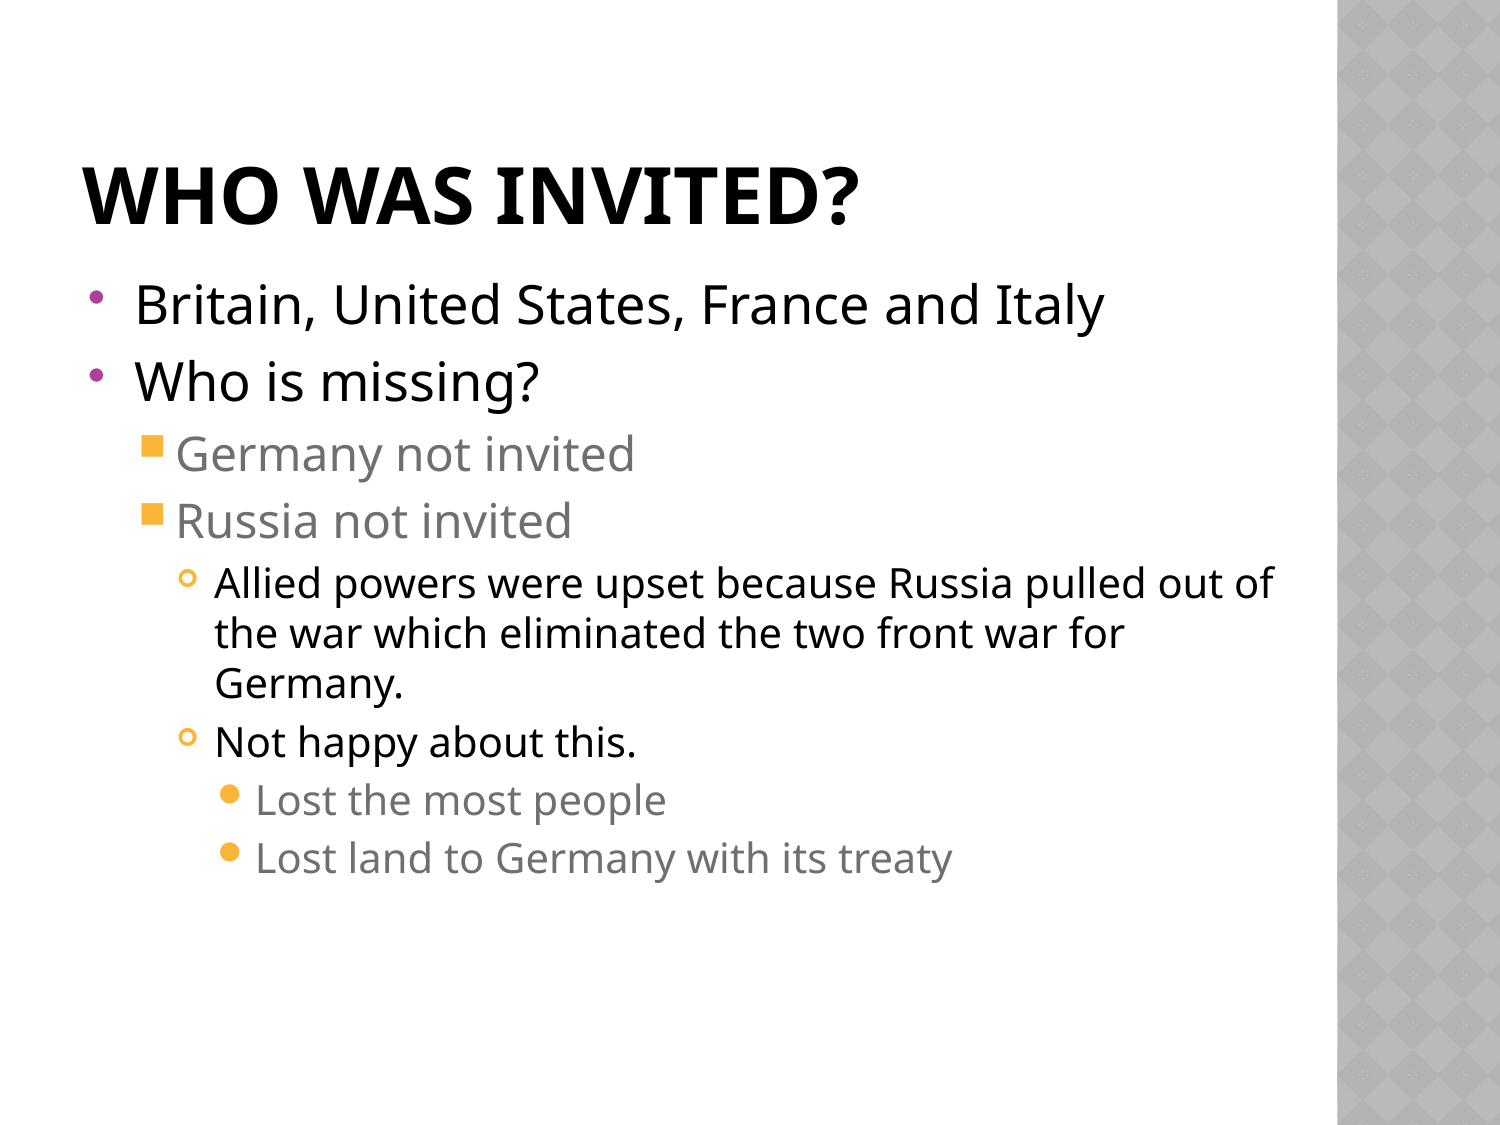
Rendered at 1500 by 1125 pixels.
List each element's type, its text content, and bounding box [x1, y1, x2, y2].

list Britain, United States, France and Italy Who is missing? Germany not invited Russia not invited Allied powers were upset because Russia pulled out of the war which eliminated the two front war for Germany. Not happy about this. Lost the most people Lost land to Germany with its treaty [75, 262, 1338, 1113]
title Who was invited? [75, 52, 1263, 240]
